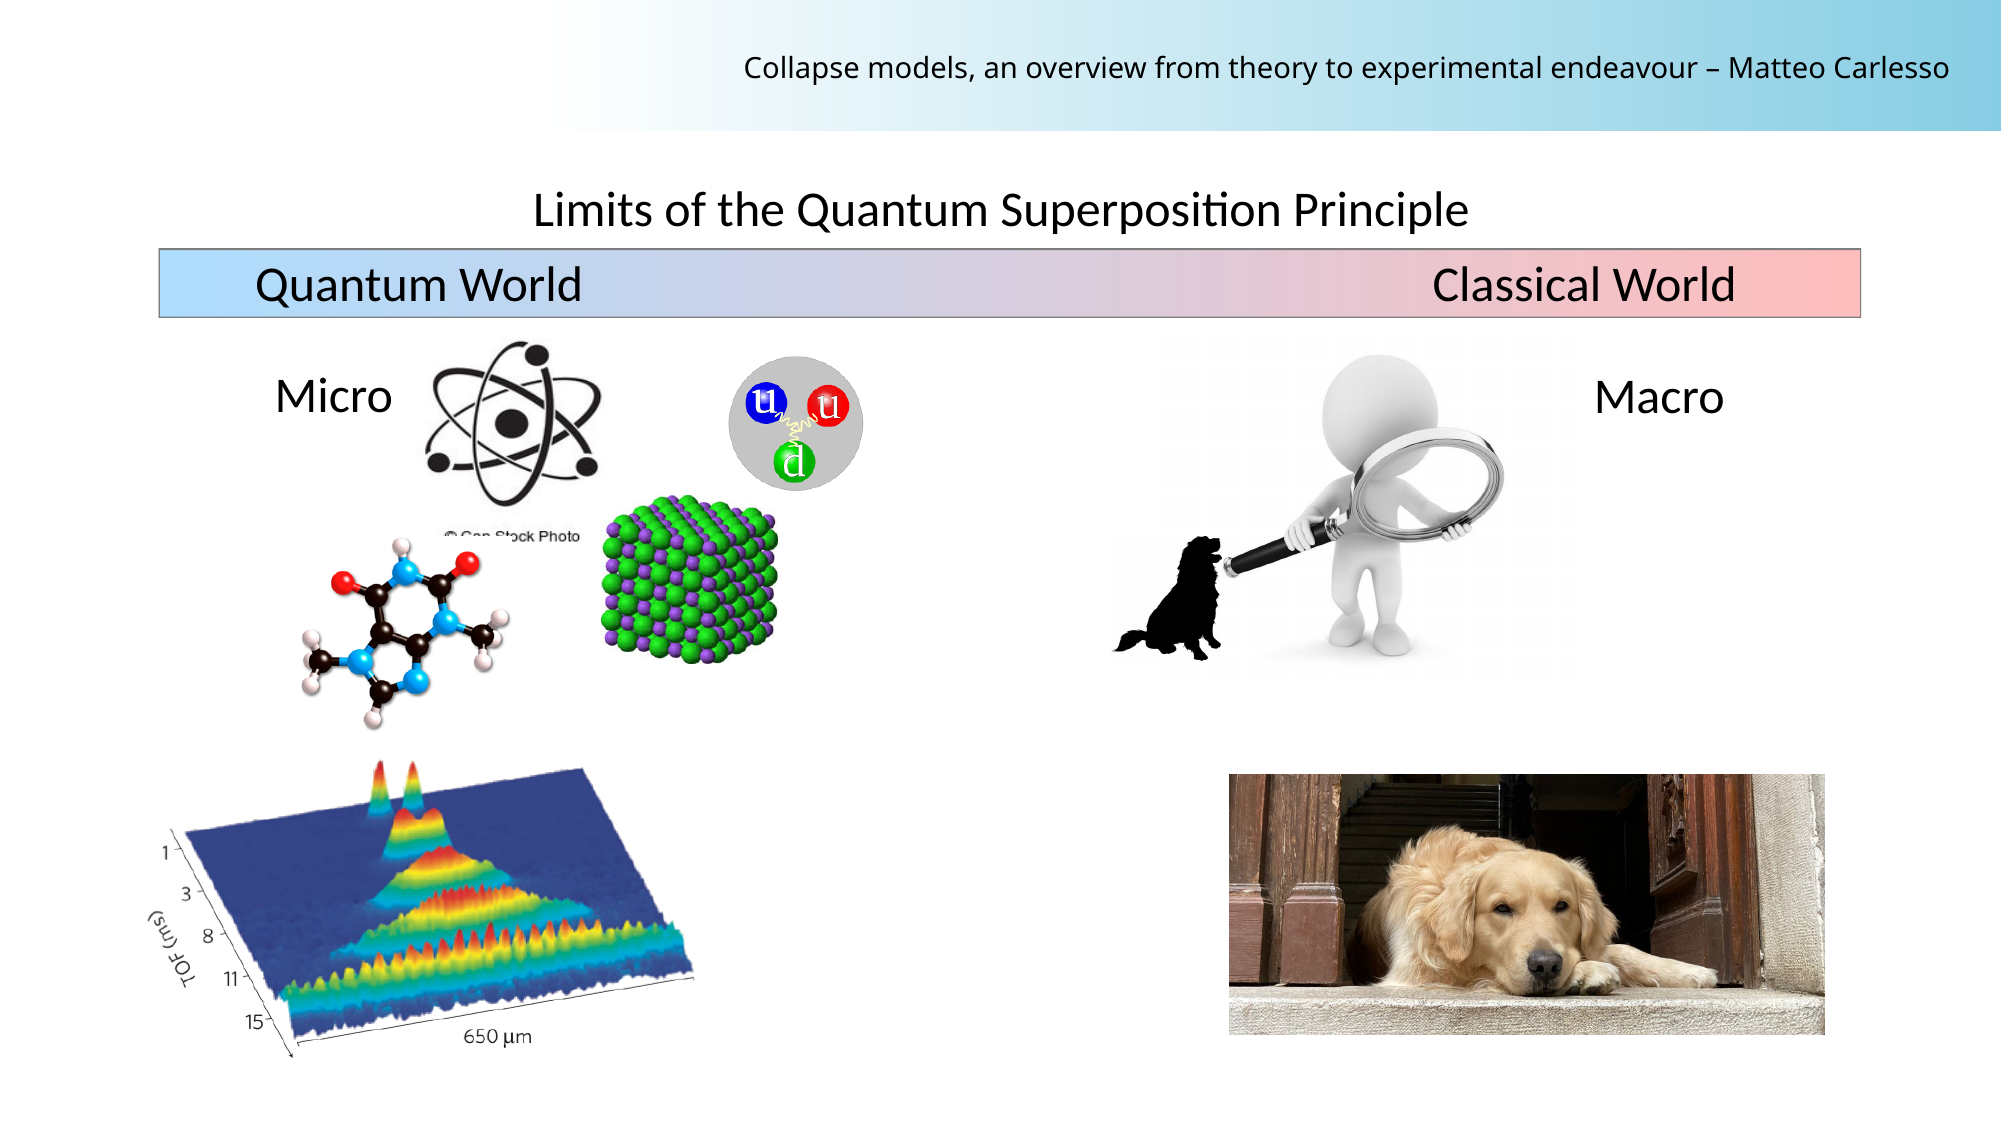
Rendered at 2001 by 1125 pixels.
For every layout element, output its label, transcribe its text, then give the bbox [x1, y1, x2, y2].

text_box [0, 0, 2000, 131]
picture [144, 729, 704, 1060]
picture [1228, 774, 1825, 1035]
text_box Limits of the Quantum Superposition Principle [518, 168, 1486, 244]
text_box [144, 244, 1862, 732]
